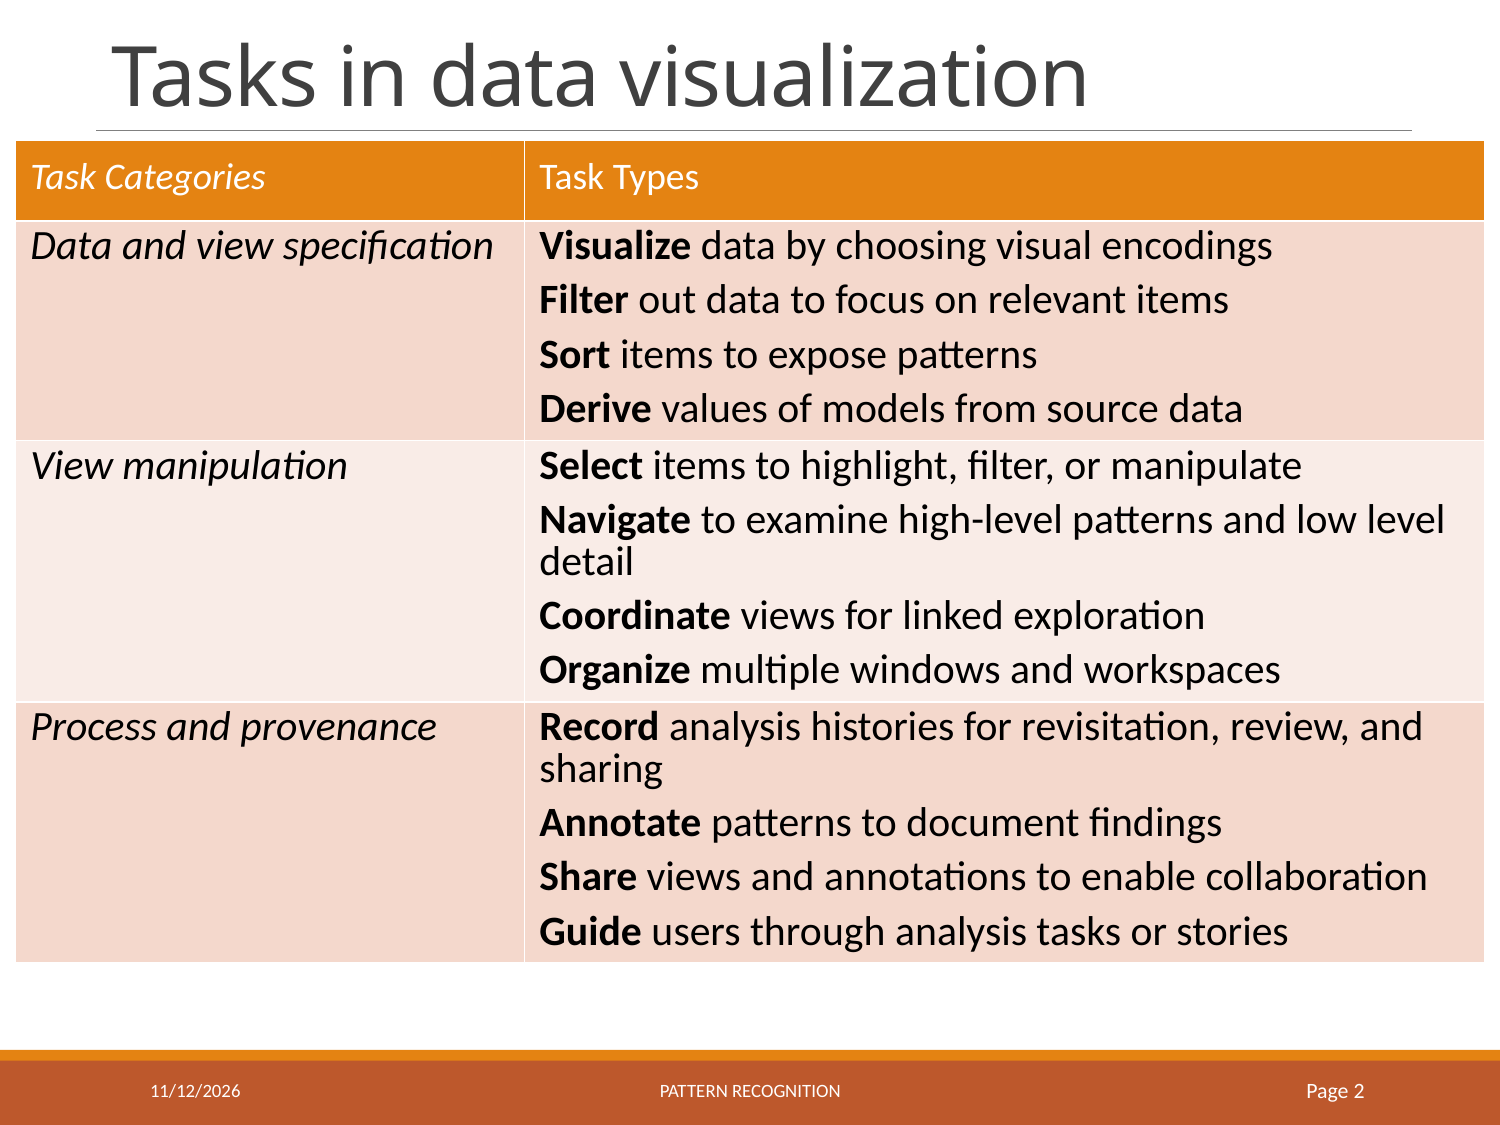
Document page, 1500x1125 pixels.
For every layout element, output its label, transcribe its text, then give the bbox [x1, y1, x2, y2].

footer Pattern recognition [453, 1059, 1047, 1120]
slide_number 2 [1218, 1059, 1380, 1120]
table_cell Record analysis histories for revisitation, review, and sharing Annotate patterns to document findings Share views and annotations to enable collaboration Guide users through analysis tasks or stories [525, 703, 1484, 962]
table_header Task Categories [16, 141, 524, 220]
table_cell Data and view specification [16, 222, 524, 440]
table_cell Process and provenance [16, 703, 524, 962]
title Tasks in data visualization [96, 19, 1413, 131]
table_cell View manipulation [16, 441, 524, 701]
table_header Task Types [525, 141, 1484, 220]
table_cell Visualize data by choosing visual encodings Filter out data to focus on relevant items Sort items to expose patterns Derive values of models from source data [525, 222, 1484, 440]
table_cell Select items to highlight, filter, or manipulate Navigate to examine high-level patterns and low level detail Coordinate views for linked exploration Organize multiple windows and workspaces [525, 441, 1484, 701]
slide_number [135, 1059, 440, 1120]
